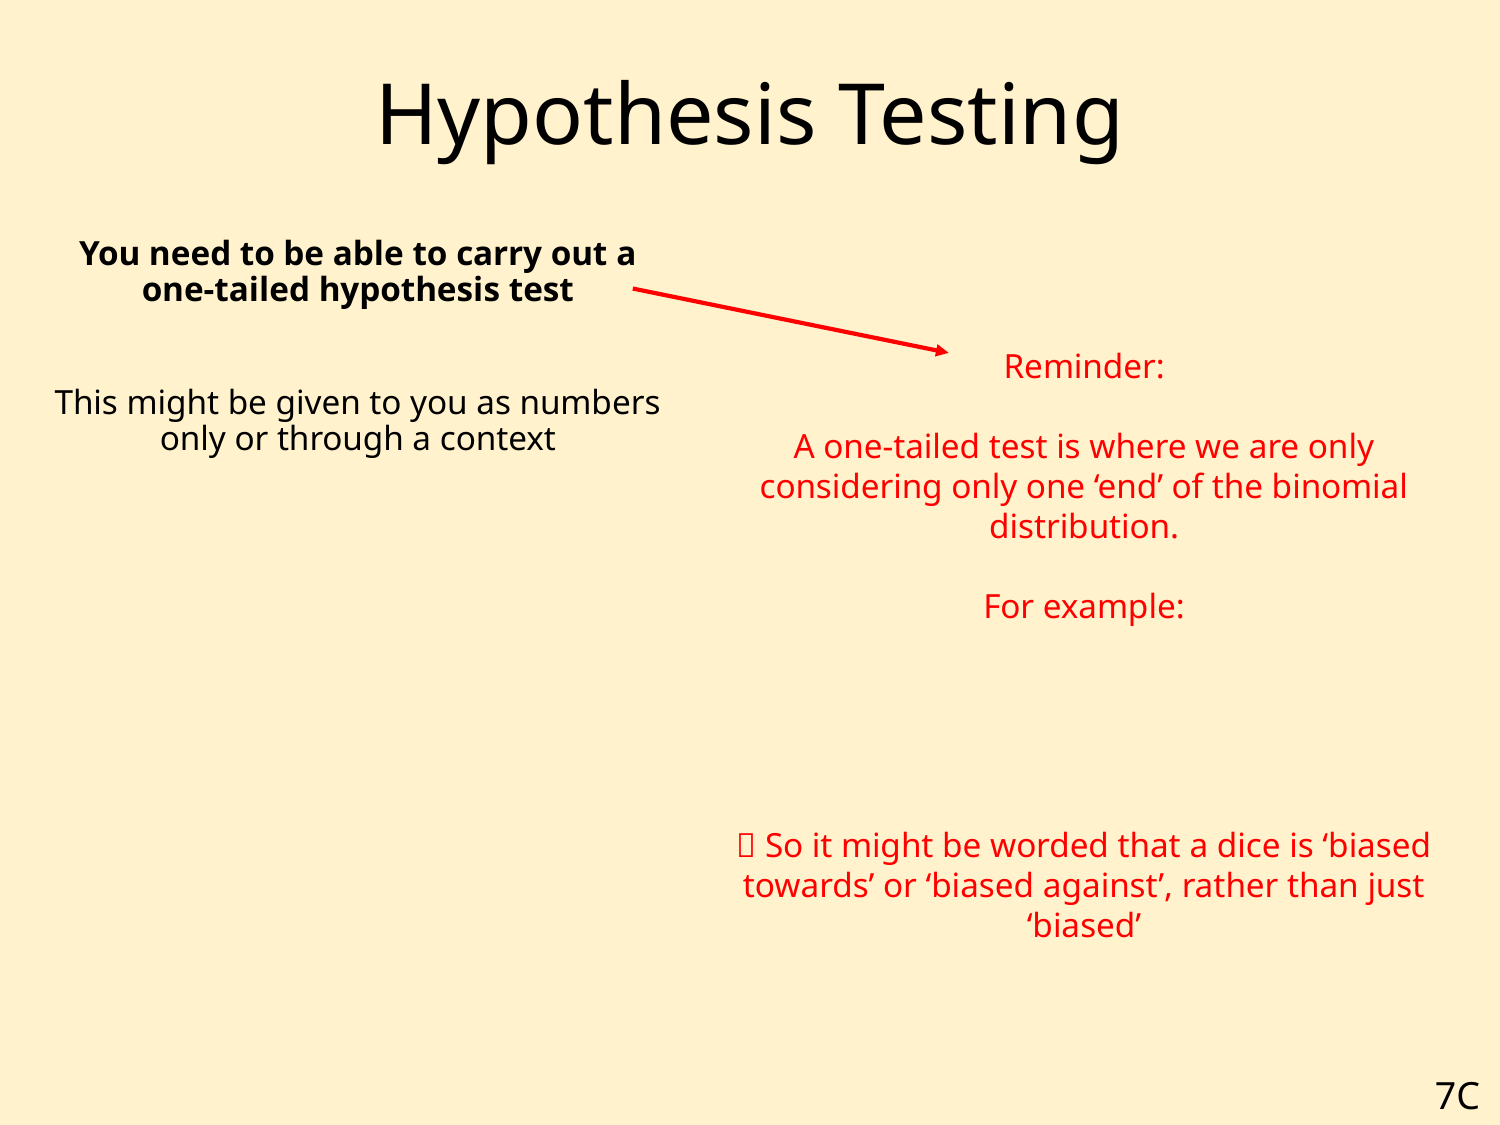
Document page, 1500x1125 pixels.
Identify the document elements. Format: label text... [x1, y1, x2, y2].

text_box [632, 288, 949, 353]
title Hypothesis Testing [103, 35, 1397, 199]
text_box 7C [1420, 1064, 1496, 1125]
list You need to be able to carry out a one-tailed hypothesis test This might be given to you as numbers only or through a context [23, 229, 693, 1068]
